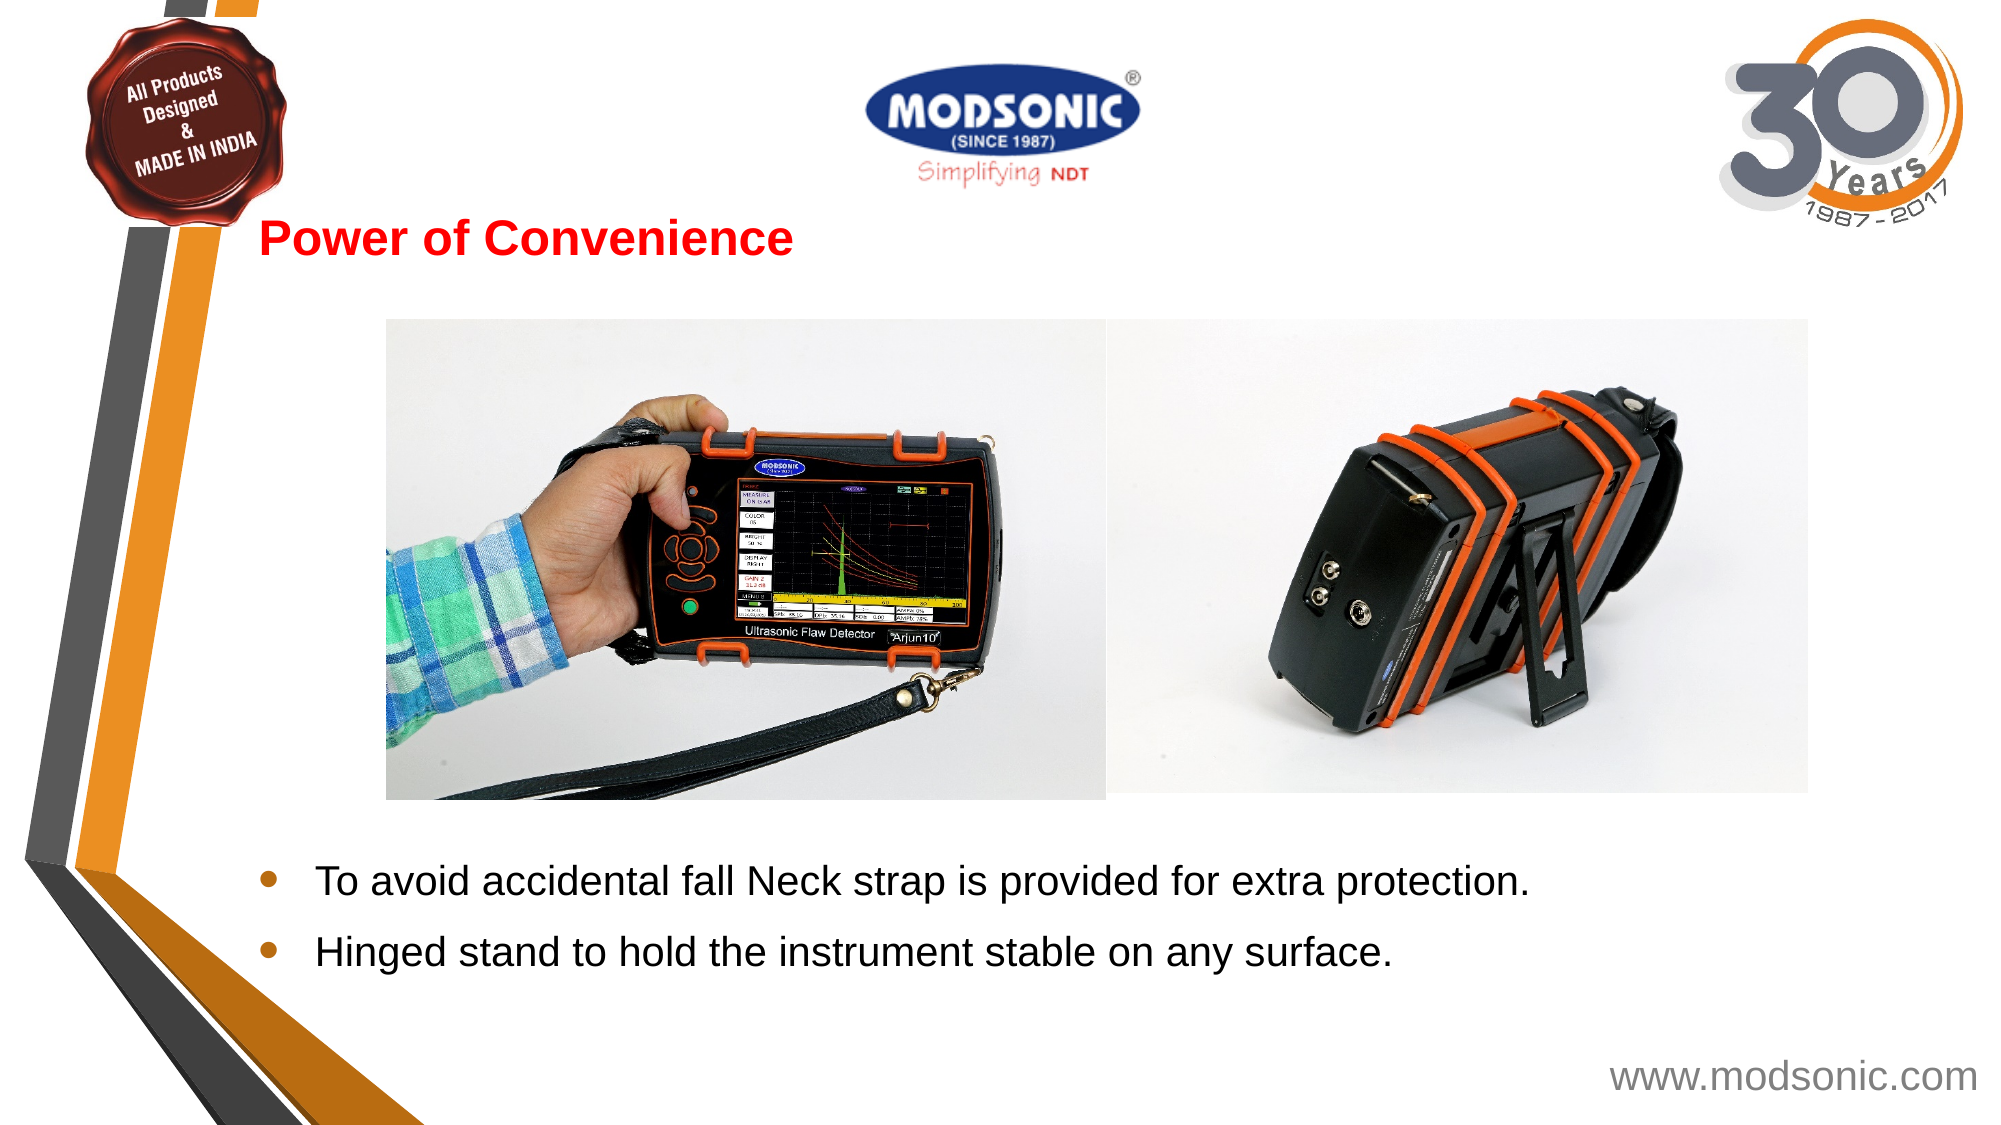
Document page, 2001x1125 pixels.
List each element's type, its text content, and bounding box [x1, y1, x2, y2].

title Power of Convenience [243, 149, 1887, 273]
picture [1719, 5, 1963, 227]
picture [855, 35, 1150, 149]
picture [385, 319, 1106, 800]
list To avoid accidental fall Neck strap is provided for extra protection. Hinged stand to hold the instrument stable on any surface. [243, 846, 1887, 988]
picture [85, 17, 287, 227]
picture [1107, 319, 1808, 794]
